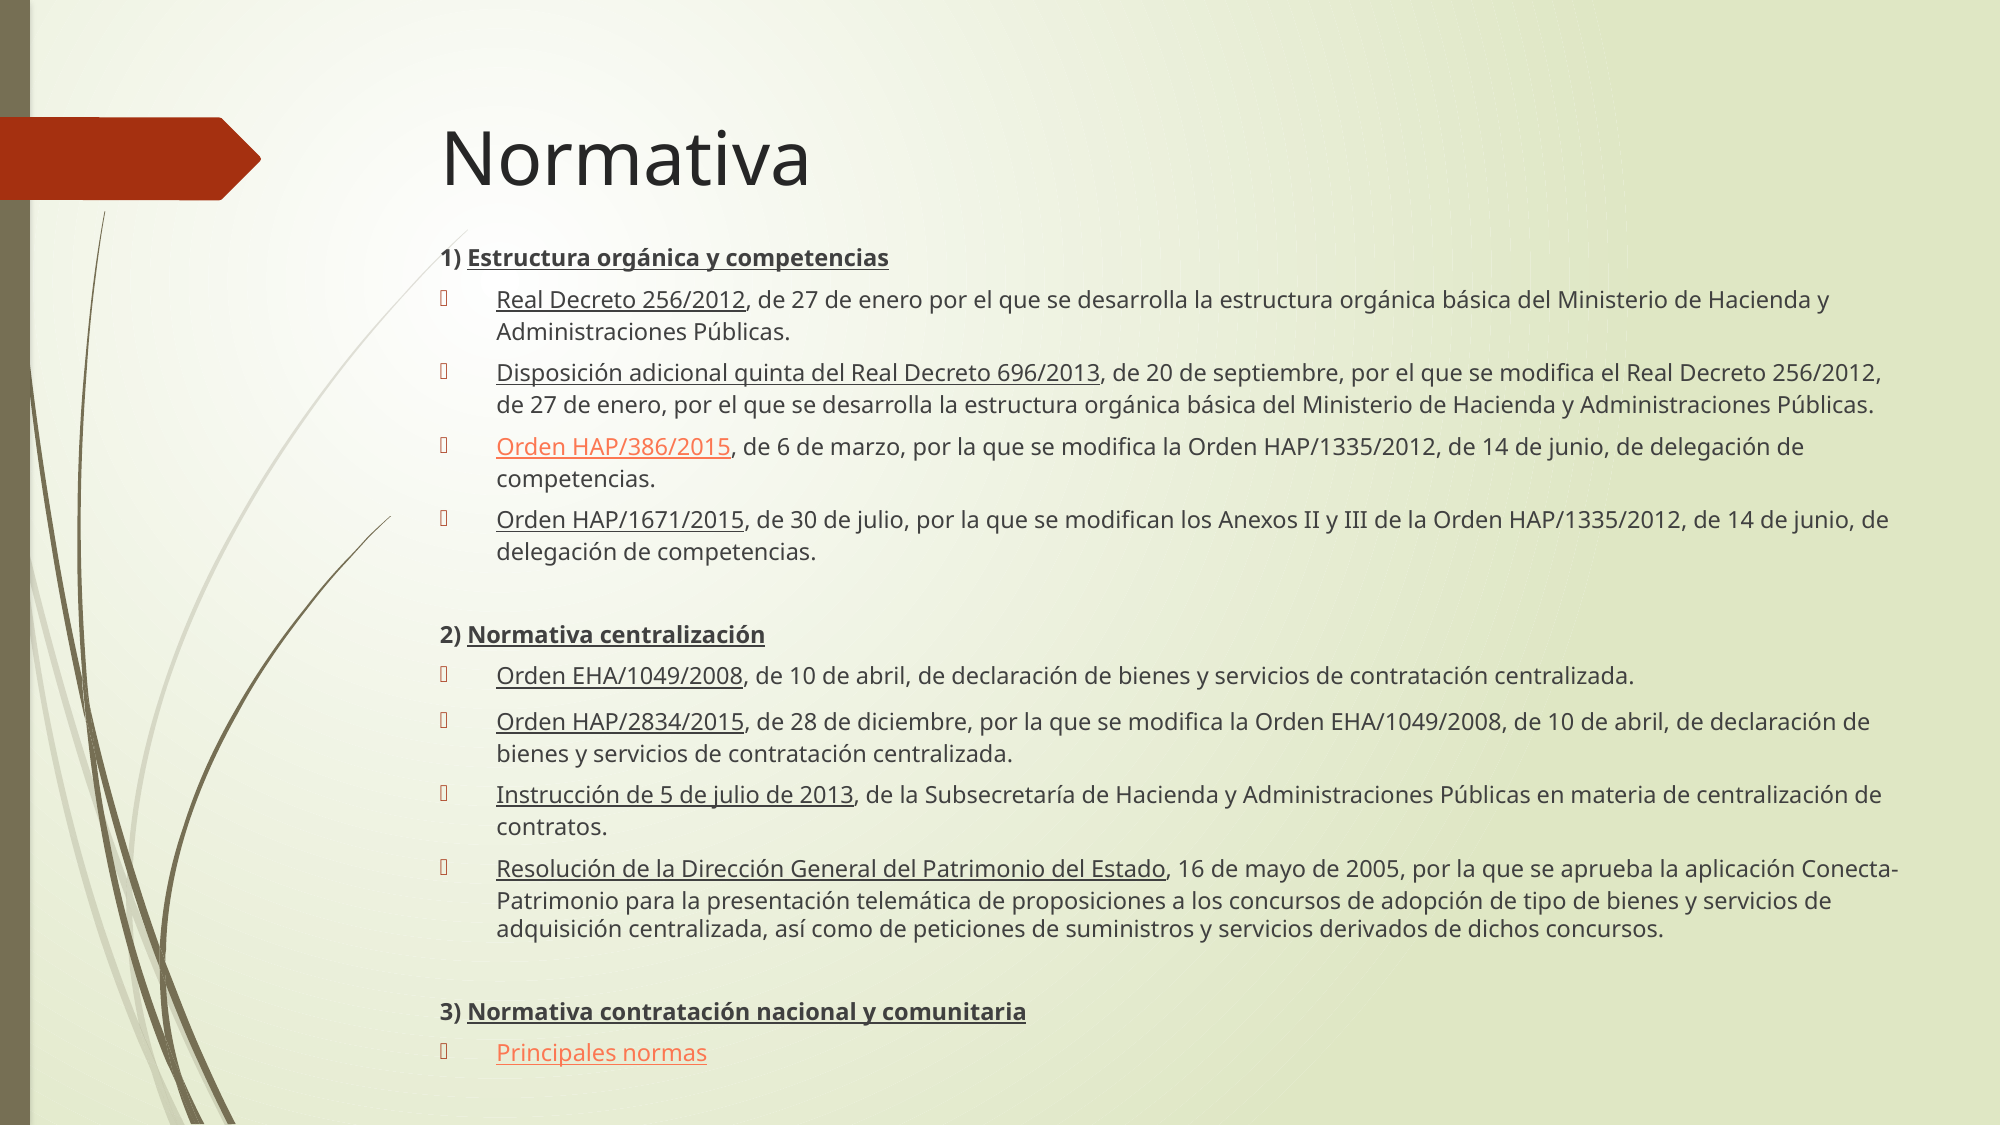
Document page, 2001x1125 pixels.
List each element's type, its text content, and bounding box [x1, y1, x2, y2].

title Normativa [425, 102, 1888, 235]
list 1) Estructura orgánica y competencias Real Decreto 256/2012, de 27 de enero por el que se desarrolla la estructura orgánica básica del Ministerio de Hacienda y Administraciones Públicas. Disposición adicional quinta del Real Decreto 696/2013, de 20 de septiembre, por el que se modifica el Real Decreto 256/2012, de 27 de enero, por el que se desarrolla la estructura orgánica básica del Ministerio de Hacienda y Administraciones Públicas. ​Orden HAP/386/2015, de 6 de marzo, por la que se modifica la Orden HAP/1335/2012, de 14 de junio, de delegación de competencias. Orden HAP/1671/2015, de 30 de julio, por la que se modifican los Anexos II y III de la Orden HAP/1335/2012, de 14 de junio, de delegación de competencias. 2) Normativa centralización Orden EHA/1049/2008, de 10 de abril, de declaración de bienes y servicios de contratación centralizada. Orden HAP/2834/2015, de 28 de diciembre, por la que se modifica la Orden EHA/1049/2008, de 10 de abril, de declaración de bienes y servicios de contratación centralizada. Instrucción de 5 de julio de 2013, de la Subsecretaría de Hacienda y Administraciones Públicas en materia de centralización de contratos. Resolución de la Dirección General del Patrimonio del Estado, 16 de mayo de 2005, por la que se aprueba la aplicación Conecta-Patrimonio para la presentación telemática de proposiciones a los concursos de adopción de tipo de bienes y servicios de adquisición centralizada, así como de peticiones de suministros y servicios derivados de dichos concursos. 3) Normativa contratación nacional y comunitaria Principales normas [424, 235, 1921, 1089]
